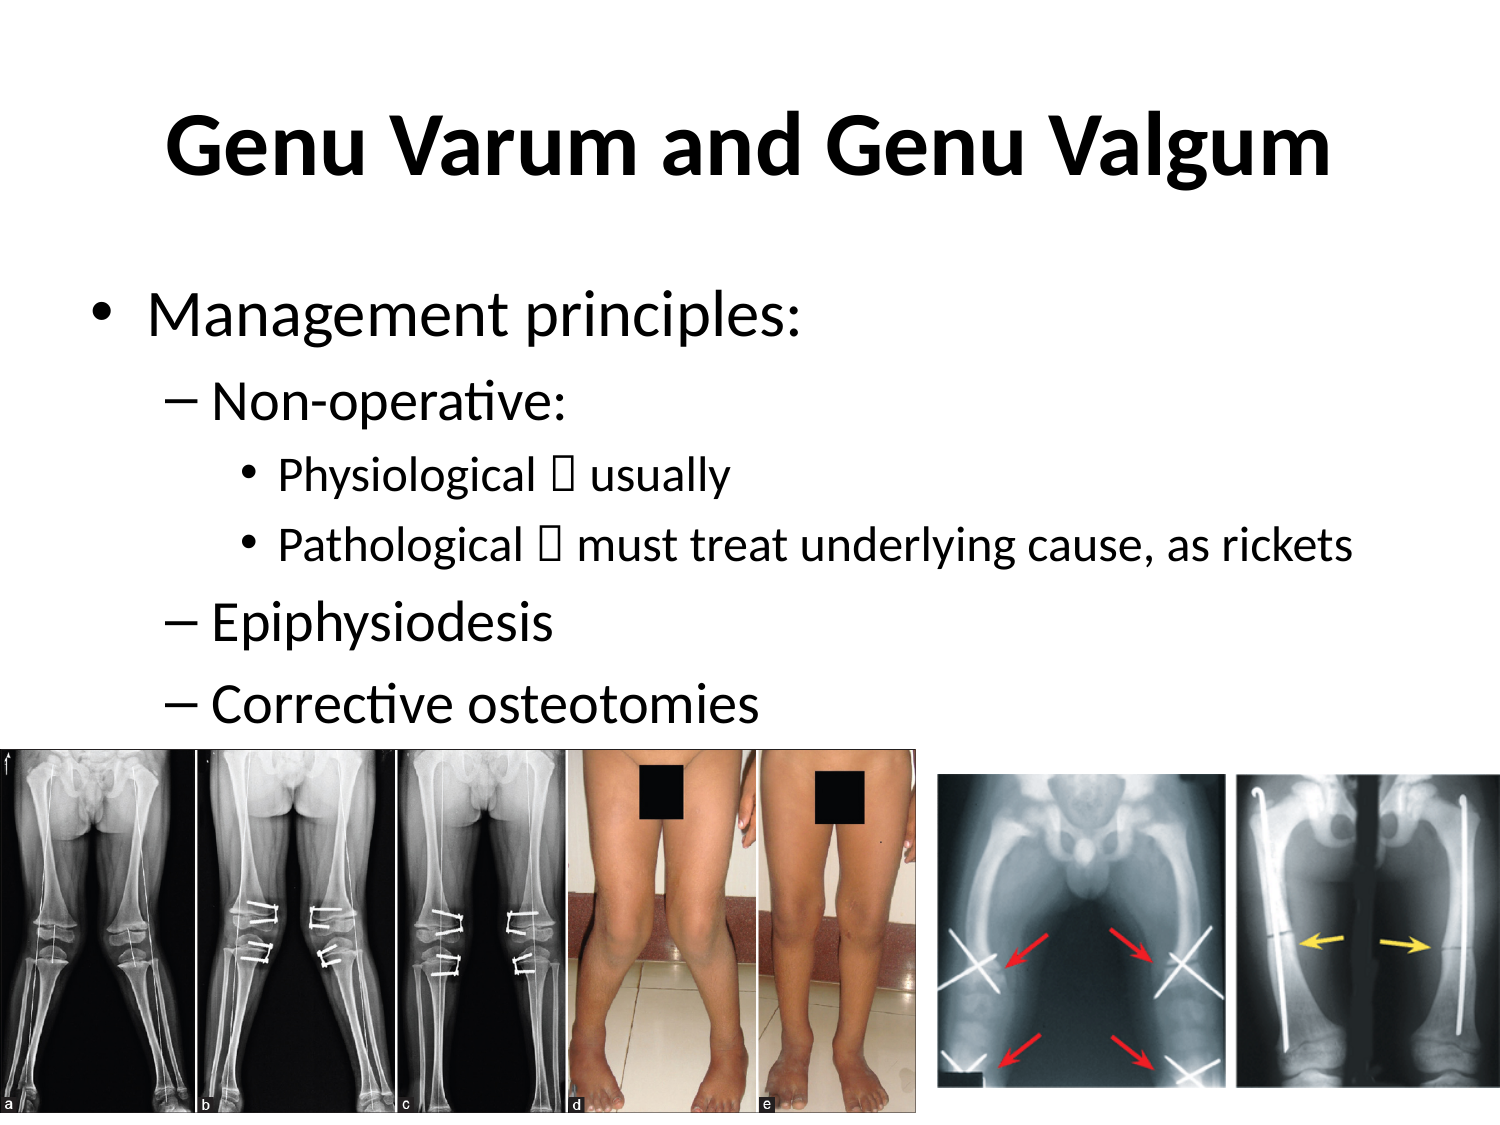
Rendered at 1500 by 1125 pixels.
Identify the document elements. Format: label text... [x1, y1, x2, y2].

picture [0, 749, 916, 1113]
title Genu Varum and Genu Valgum [75, 45, 1425, 233]
picture [937, 774, 1500, 1088]
list Management principles: Non-operative: Physiological  usually Pathological  must treat underlying cause, as rickets Epiphysiodesis Corrective osteotomies [75, 262, 1500, 1005]
